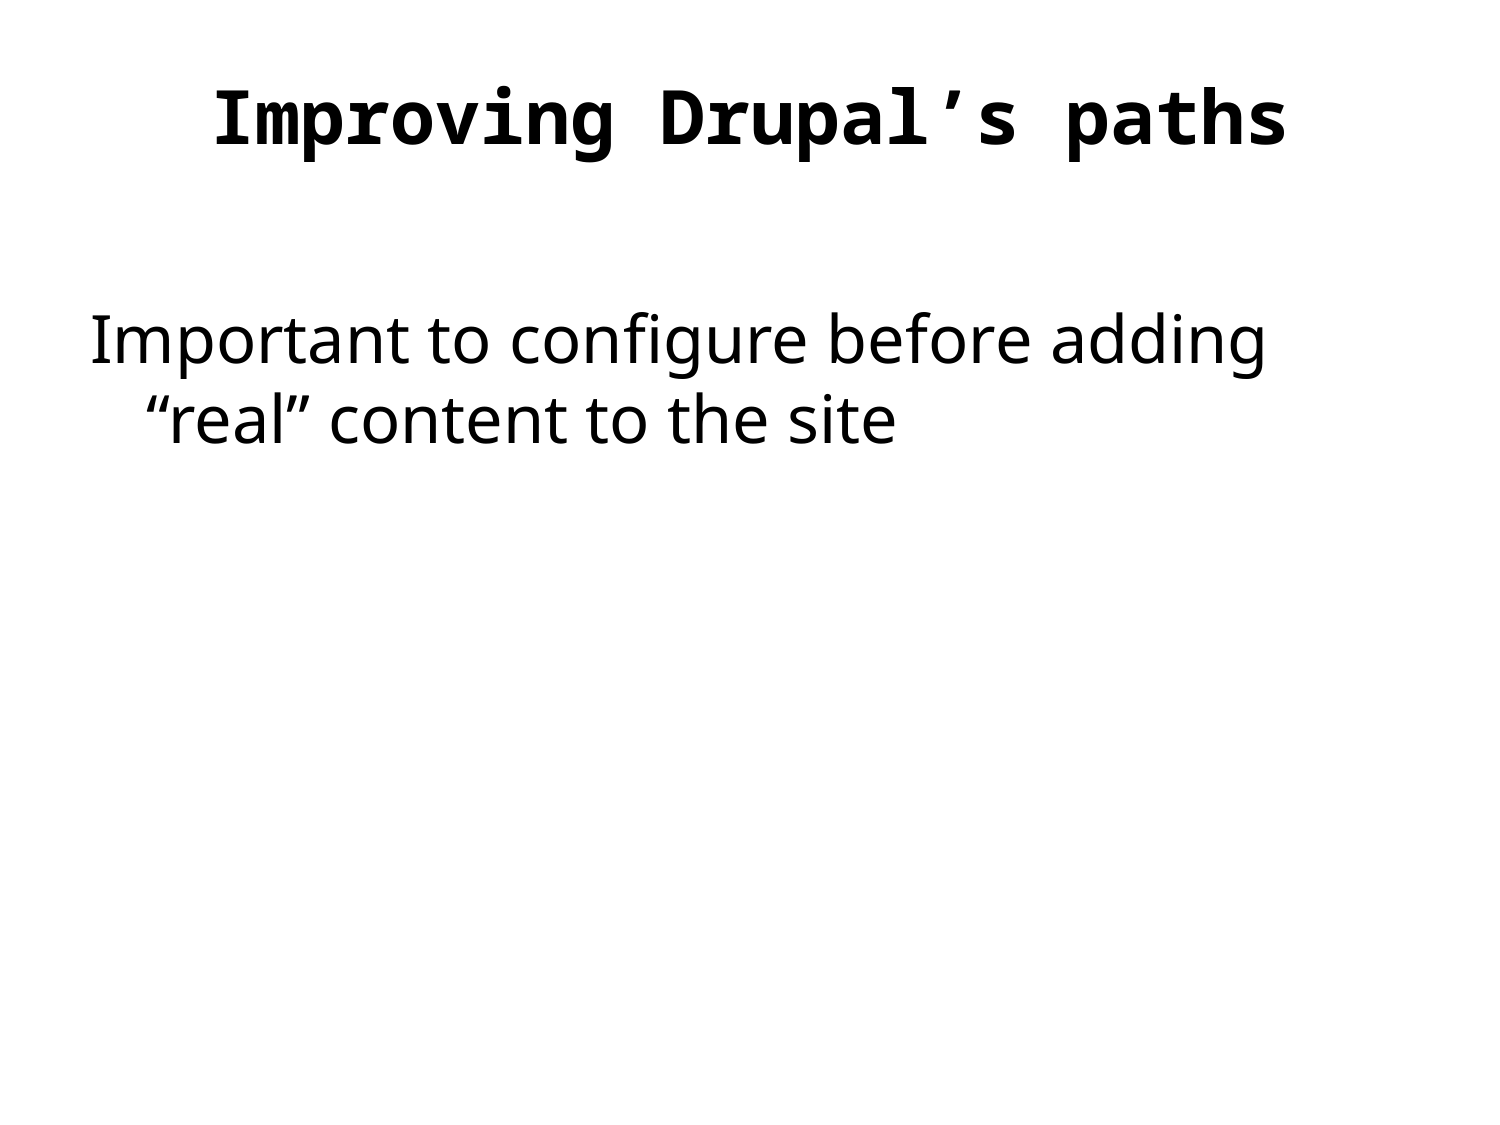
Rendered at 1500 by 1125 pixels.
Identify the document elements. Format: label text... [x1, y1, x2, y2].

title Improving Drupal’s paths [75, 45, 1425, 175]
list Important to configure before adding “real” content to the site [75, 202, 1425, 1005]
